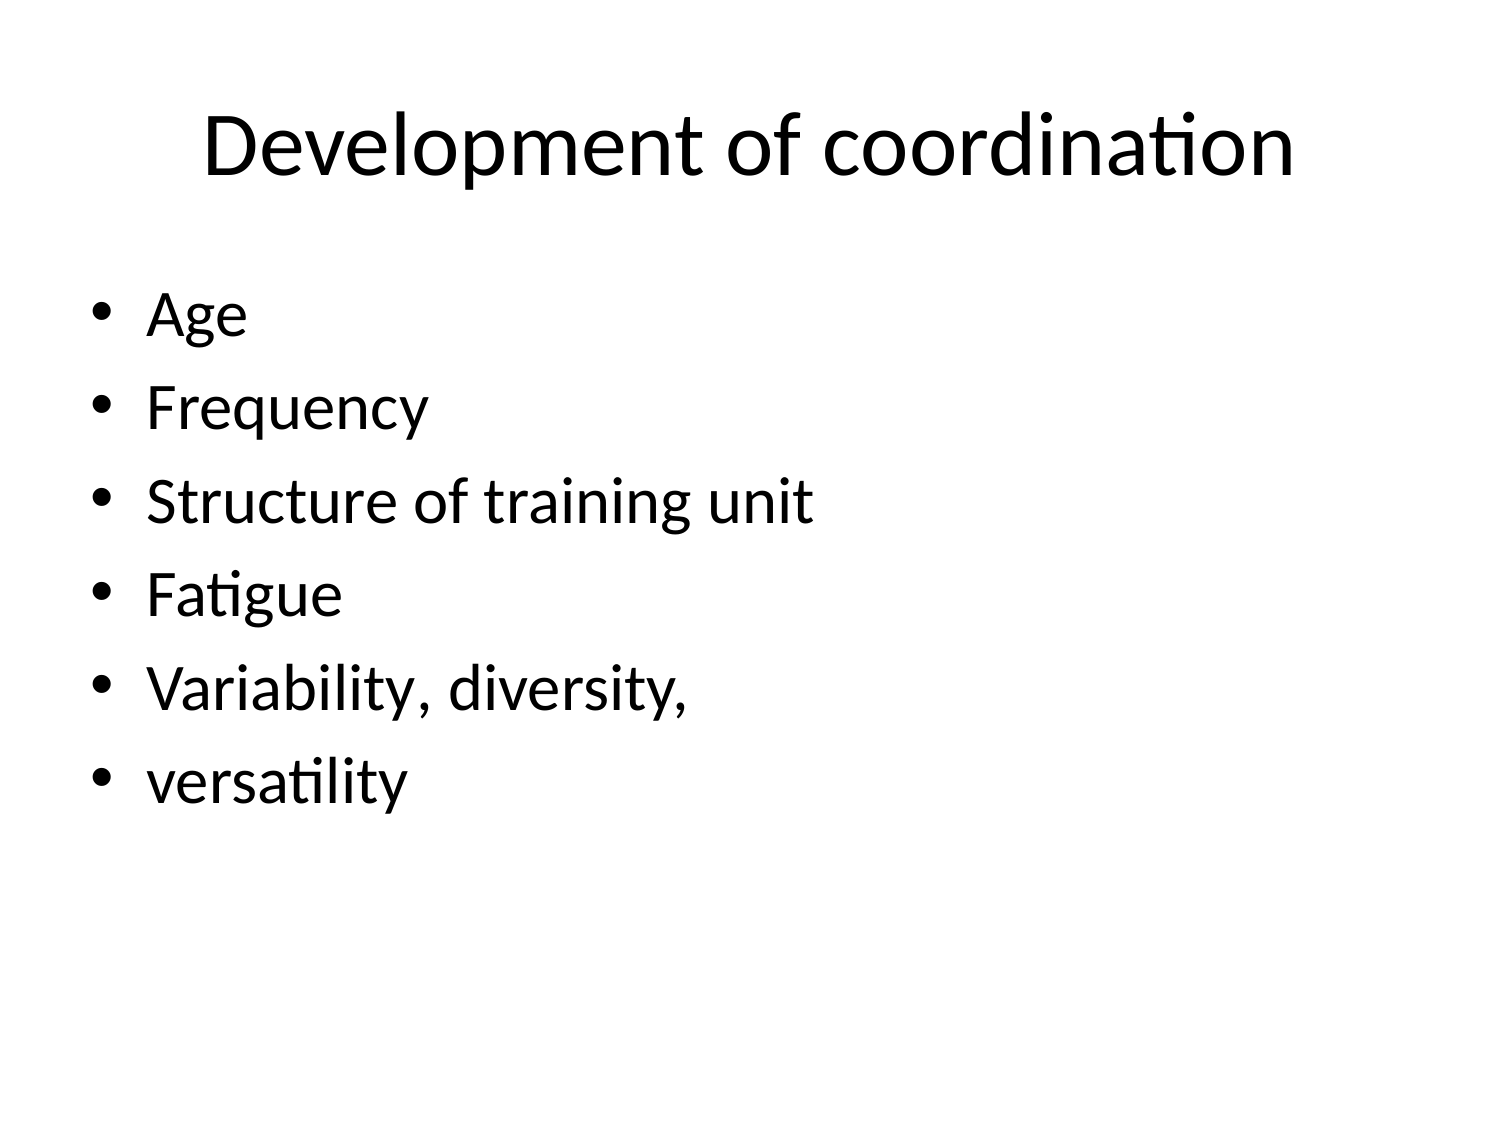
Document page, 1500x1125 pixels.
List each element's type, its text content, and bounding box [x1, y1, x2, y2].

title Development of coordination [75, 45, 1425, 233]
list Age Frequency Structure of training unit Fatigue Variability, diversity, versatility [75, 262, 1425, 1005]
